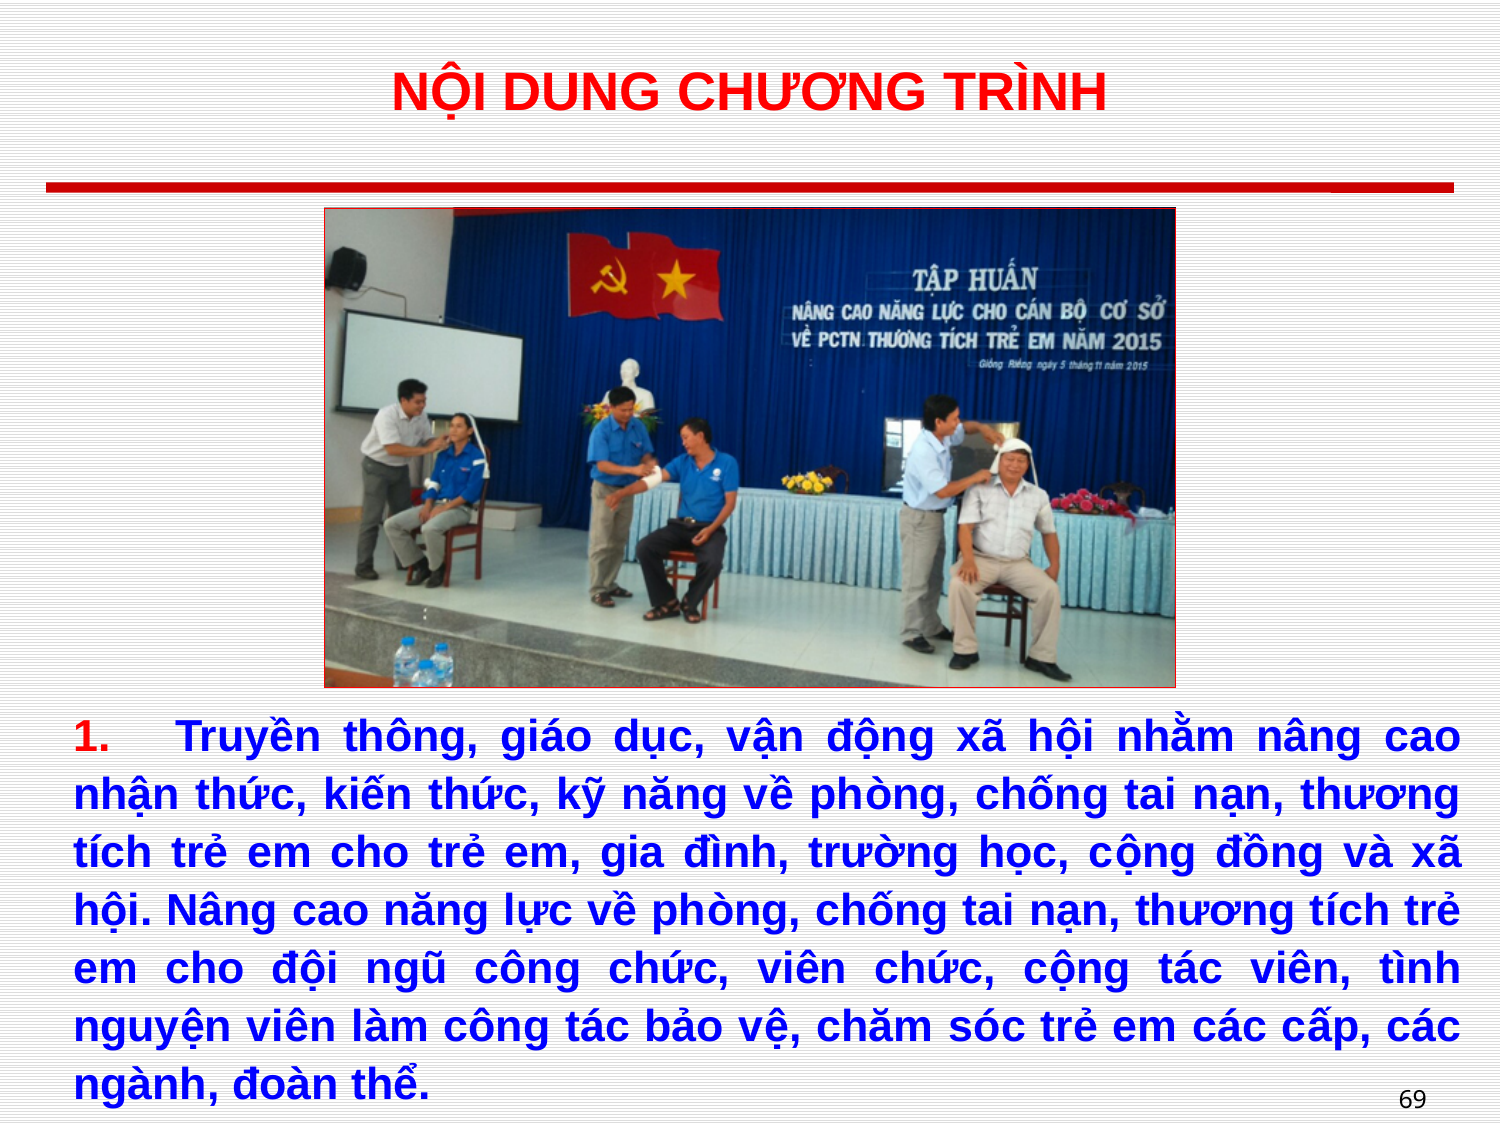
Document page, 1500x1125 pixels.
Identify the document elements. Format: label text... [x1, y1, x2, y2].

picture [324, 207, 1176, 688]
text_box Truyền thông, giáo dục, vận động xã hội nhằm nâng cao nhận thức, kiến thức, kỹ năng về phòng, chống tai nạn, thương tích trẻ em cho trẻ em, gia đình, trường học, cộng đồng và xã hội. Nâng cao năng lực về phòng, chống tai nạn, thương tích trẻ em cho đội ngũ công chức, viên chức, cộng tác viên, tình nguyện viên làm công tác bảo vệ, chăm sóc trẻ em các cấp, các ngành, đoàn thể. [50, 687, 1477, 1088]
title NỘI DUNG CHƯƠNG TRÌNH [38, 24, 1463, 150]
